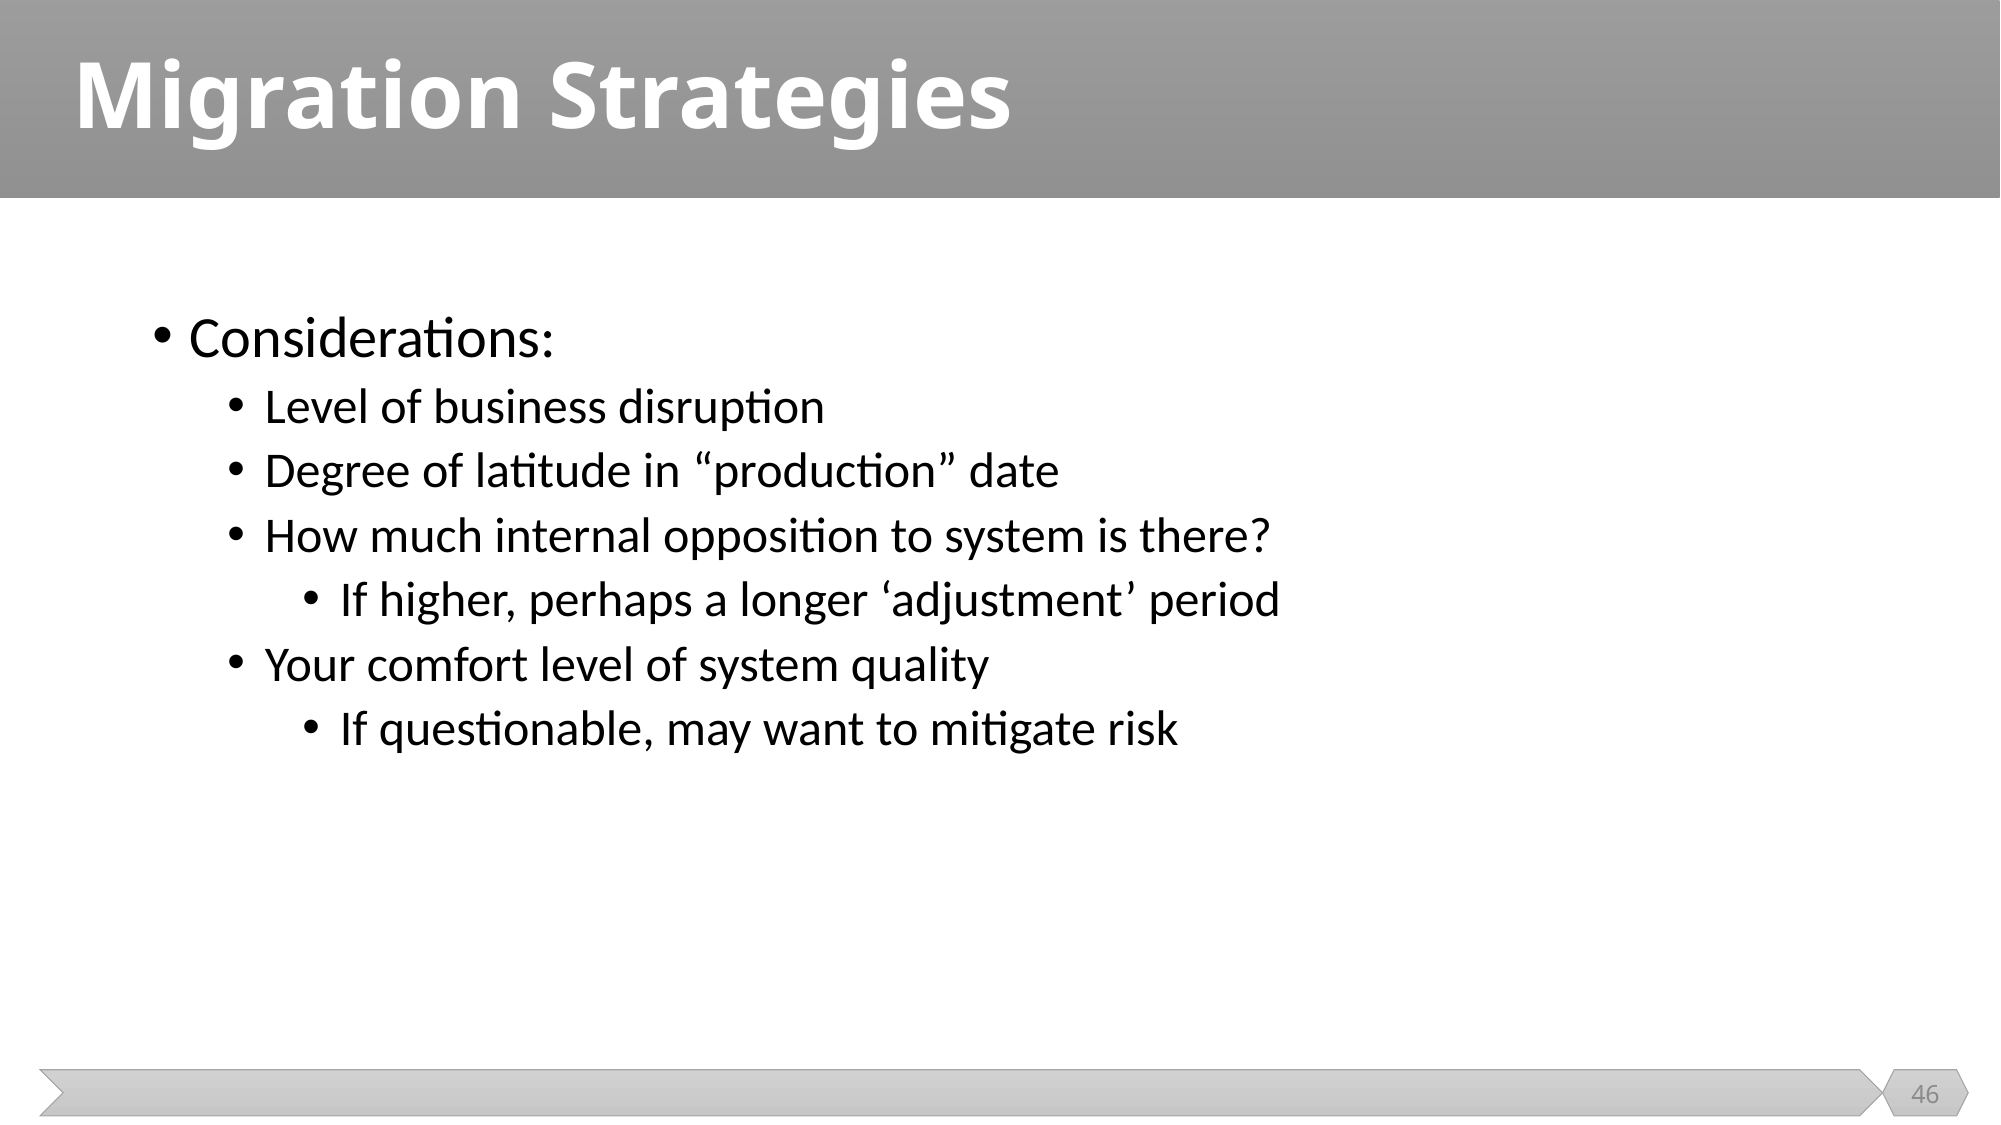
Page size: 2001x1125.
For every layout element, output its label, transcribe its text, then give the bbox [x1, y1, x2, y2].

list Considerations: Level of business disruption Degree of latitude in “production” date How much internal opposition to system is there? If higher, perhaps a longer ‘adjustment’ period Your comfort level of system quality If questionable, may want to mitigate risk [137, 299, 1863, 1014]
slide_number 46 [1882, 1065, 1969, 1125]
title Migration Strategies [56, 0, 1969, 199]
